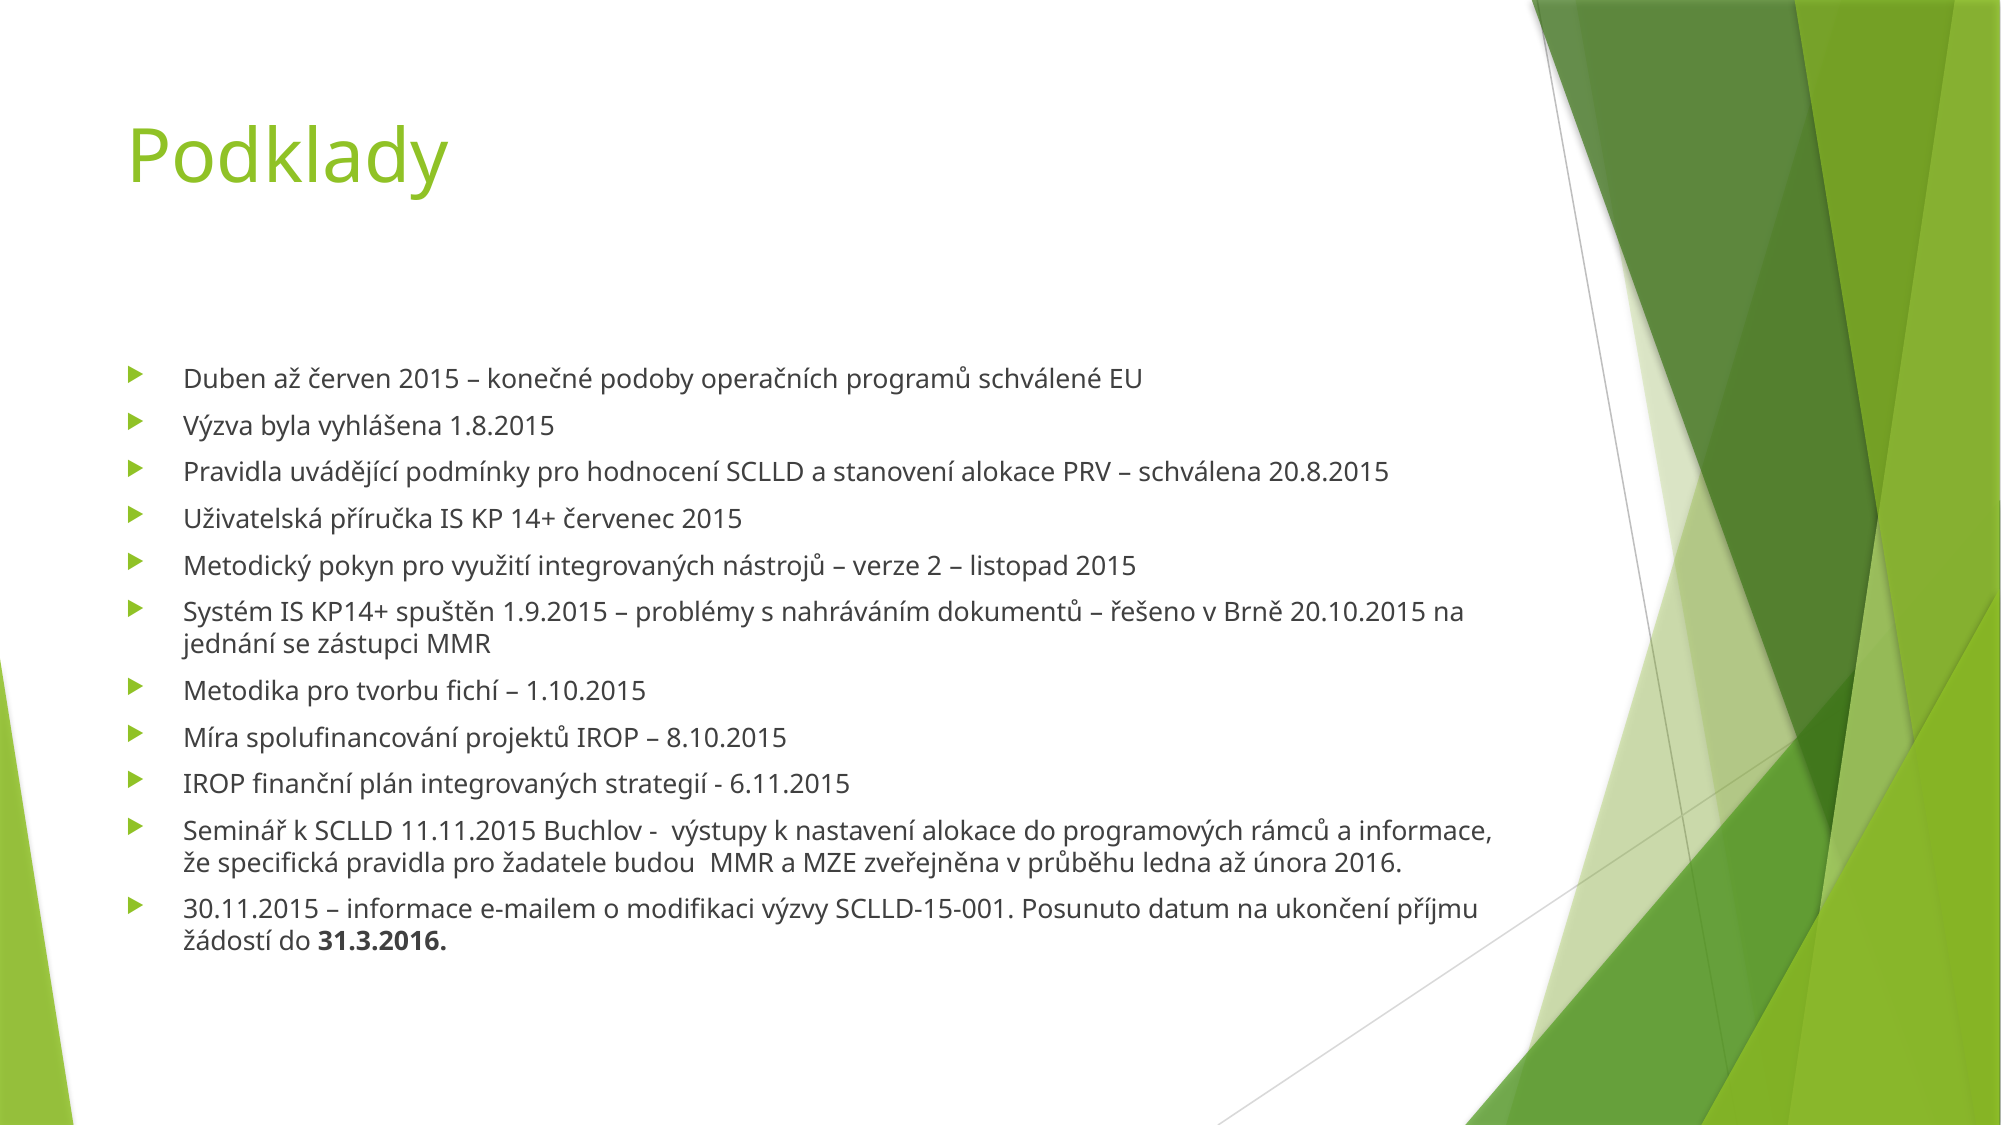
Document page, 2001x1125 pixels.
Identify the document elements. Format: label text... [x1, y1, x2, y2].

title Podklady [111, 99, 1522, 317]
list Duben až červen 2015 – konečné podoby operačních programů schválené EU Výzva byla vyhlášena 1.8.2015 Pravidla uvádějící podmínky pro hodnocení SCLLD a stanovení alokace PRV – schválena 20.8.2015 Uživatelská příručka IS KP 14+ červenec 2015 Metodický pokyn pro využití integrovaných nástrojů – verze 2 – listopad 2015 Systém IS KP14+ spuštěn 1.9.2015 – problémy s nahráváním dokumentů – řešeno v Brně 20.10.2015 na jednání se zástupci MMR Metodika pro tvorbu fichí – 1.10.2015 Míra spolufinancování projektů IROP – 8.10.2015 IROP finanční plán integrovaných strategií - 6.11.2015 Seminář k SCLLD 11.11.2015 Buchlov - výstupy k nastavení alokace do programových rámců a informace, že specifická pravidla pro žadatele budou MMR a MZE zveřejněna v průběhu ledna až února 2016. 30.11.2015 – informace e-mailem o modifikaci výzvy SCLLD-15-001. Posunuto datum na ukončení příjmu žádostí do 31.3.2016. [111, 354, 1522, 992]
